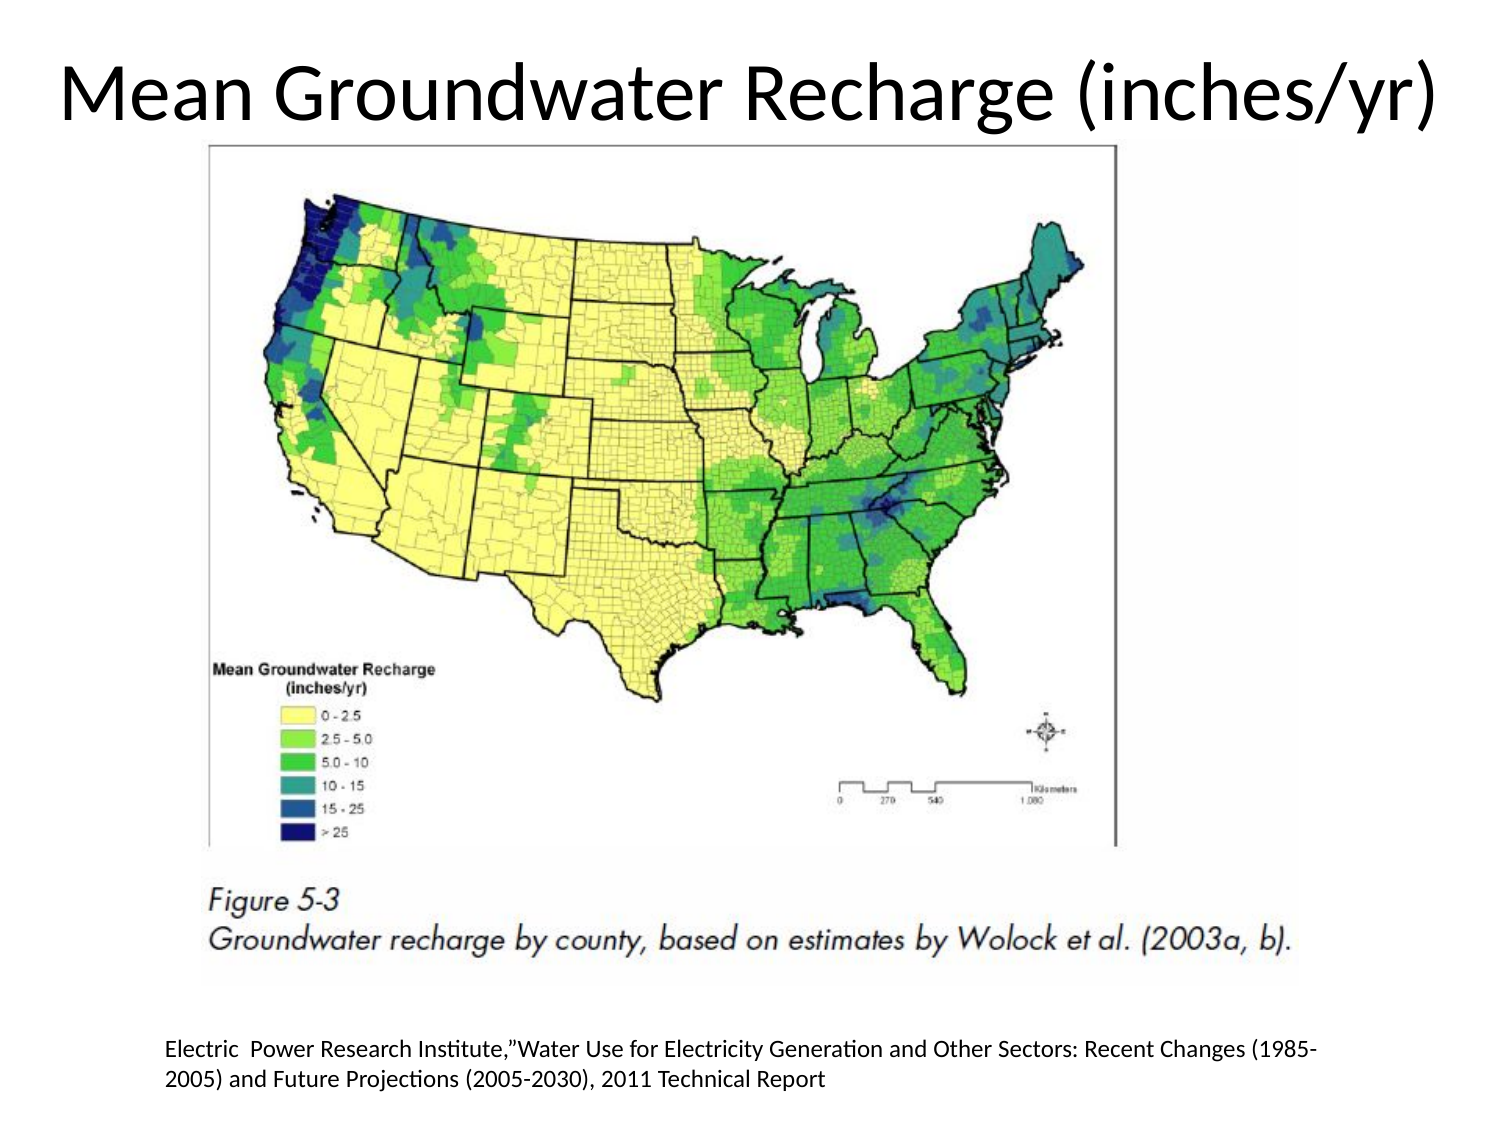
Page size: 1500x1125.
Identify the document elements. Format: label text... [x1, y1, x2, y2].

title Mean Groundwater Recharge (inches/yr) [37, 24, 1463, 150]
text_box Electric Power Research Institute,”Water Use for Electricity Generation and Other Sectors: Recent Changes (1985-2005) and Future Projections (2005-2030), 2011 Technical Report [149, 1024, 1350, 1100]
picture [201, 138, 1299, 987]
